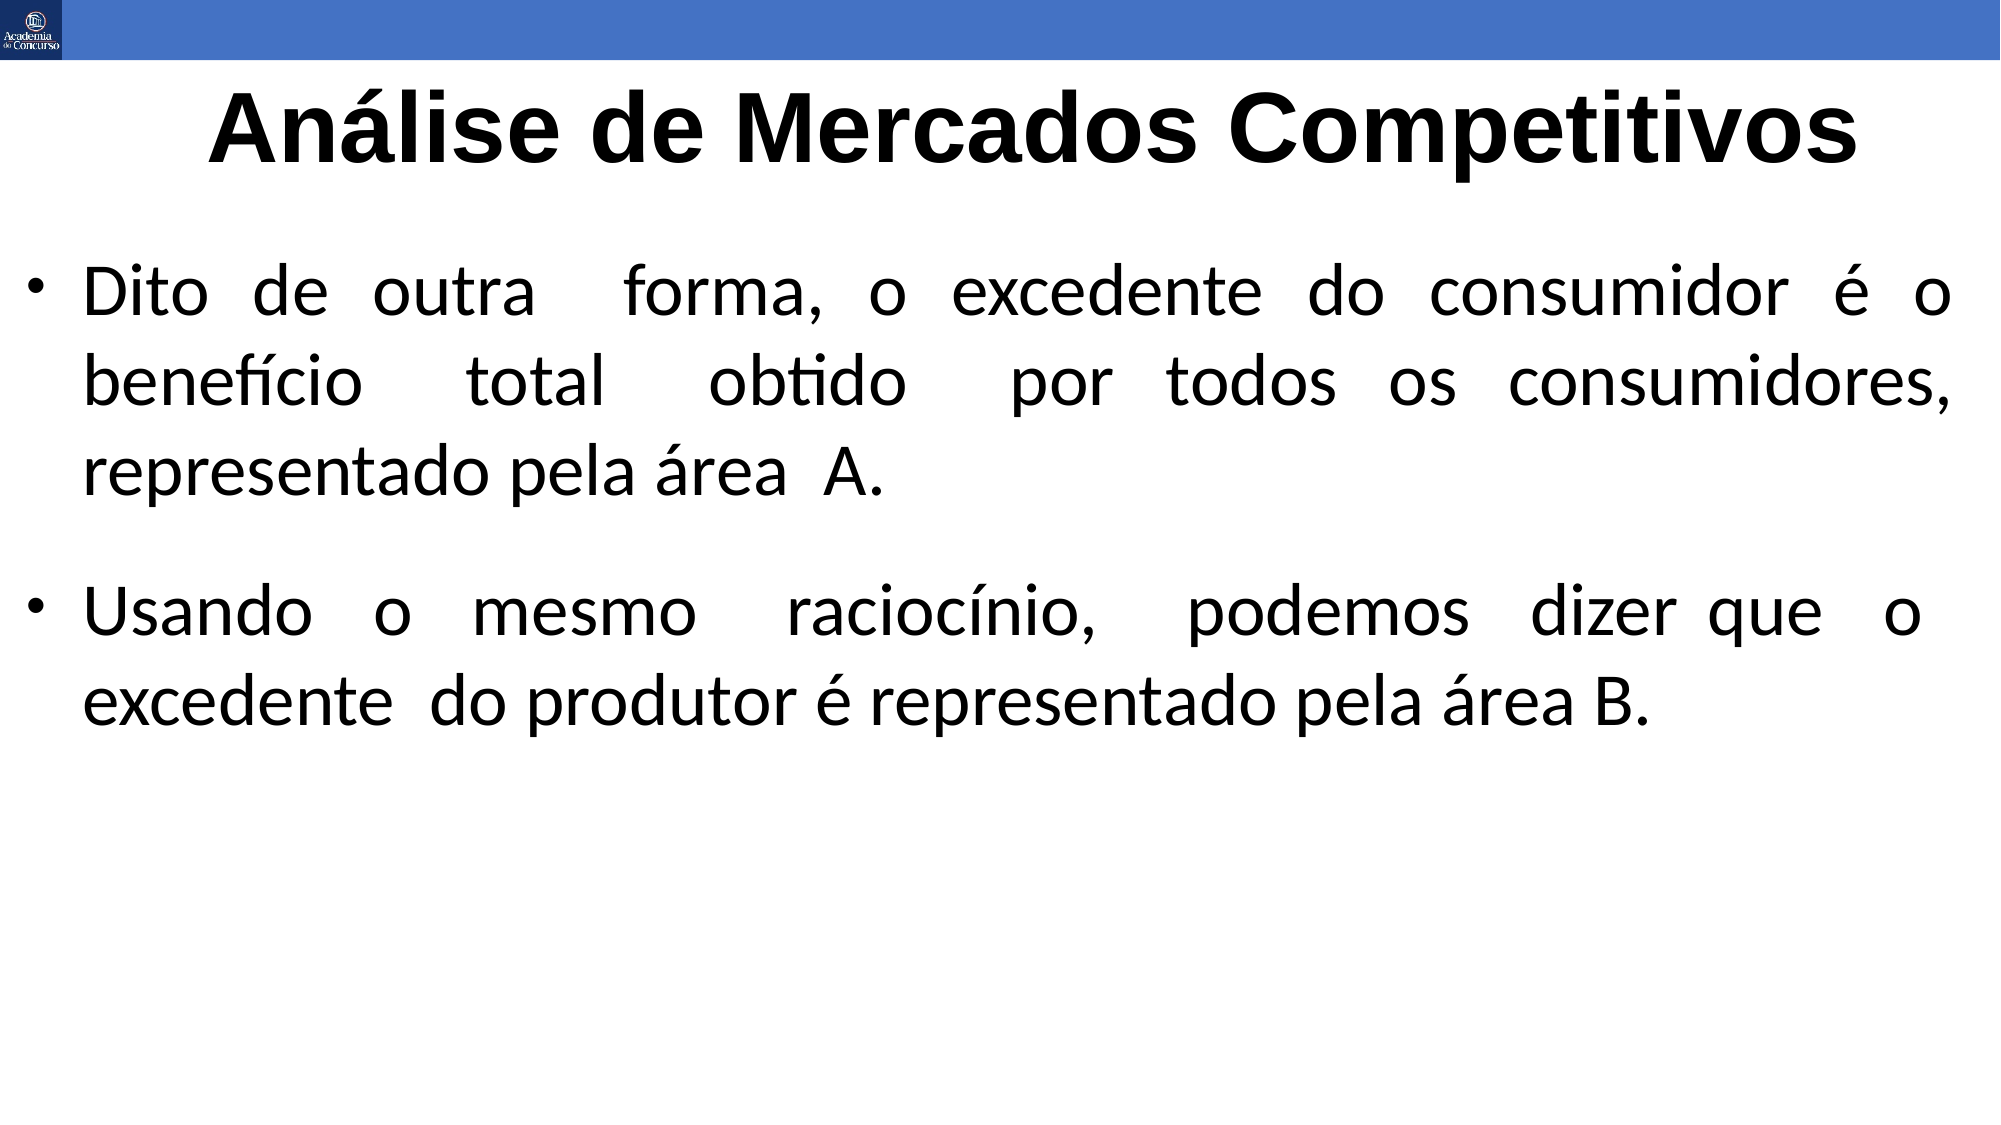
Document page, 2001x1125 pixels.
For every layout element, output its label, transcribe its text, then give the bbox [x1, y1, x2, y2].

text_box Análise de Mercados Competitivos [150, 37, 1918, 209]
text_box Dito de outra forma, o excedente do consumidor é o benefício total obtido por todos os consumidores, representado pela área A. Usando o mesmo raciocínio, podemos dizer que o excedente do produtor é representado pela área B. [11, 232, 1970, 1033]
picture [0, 0, 62, 60]
